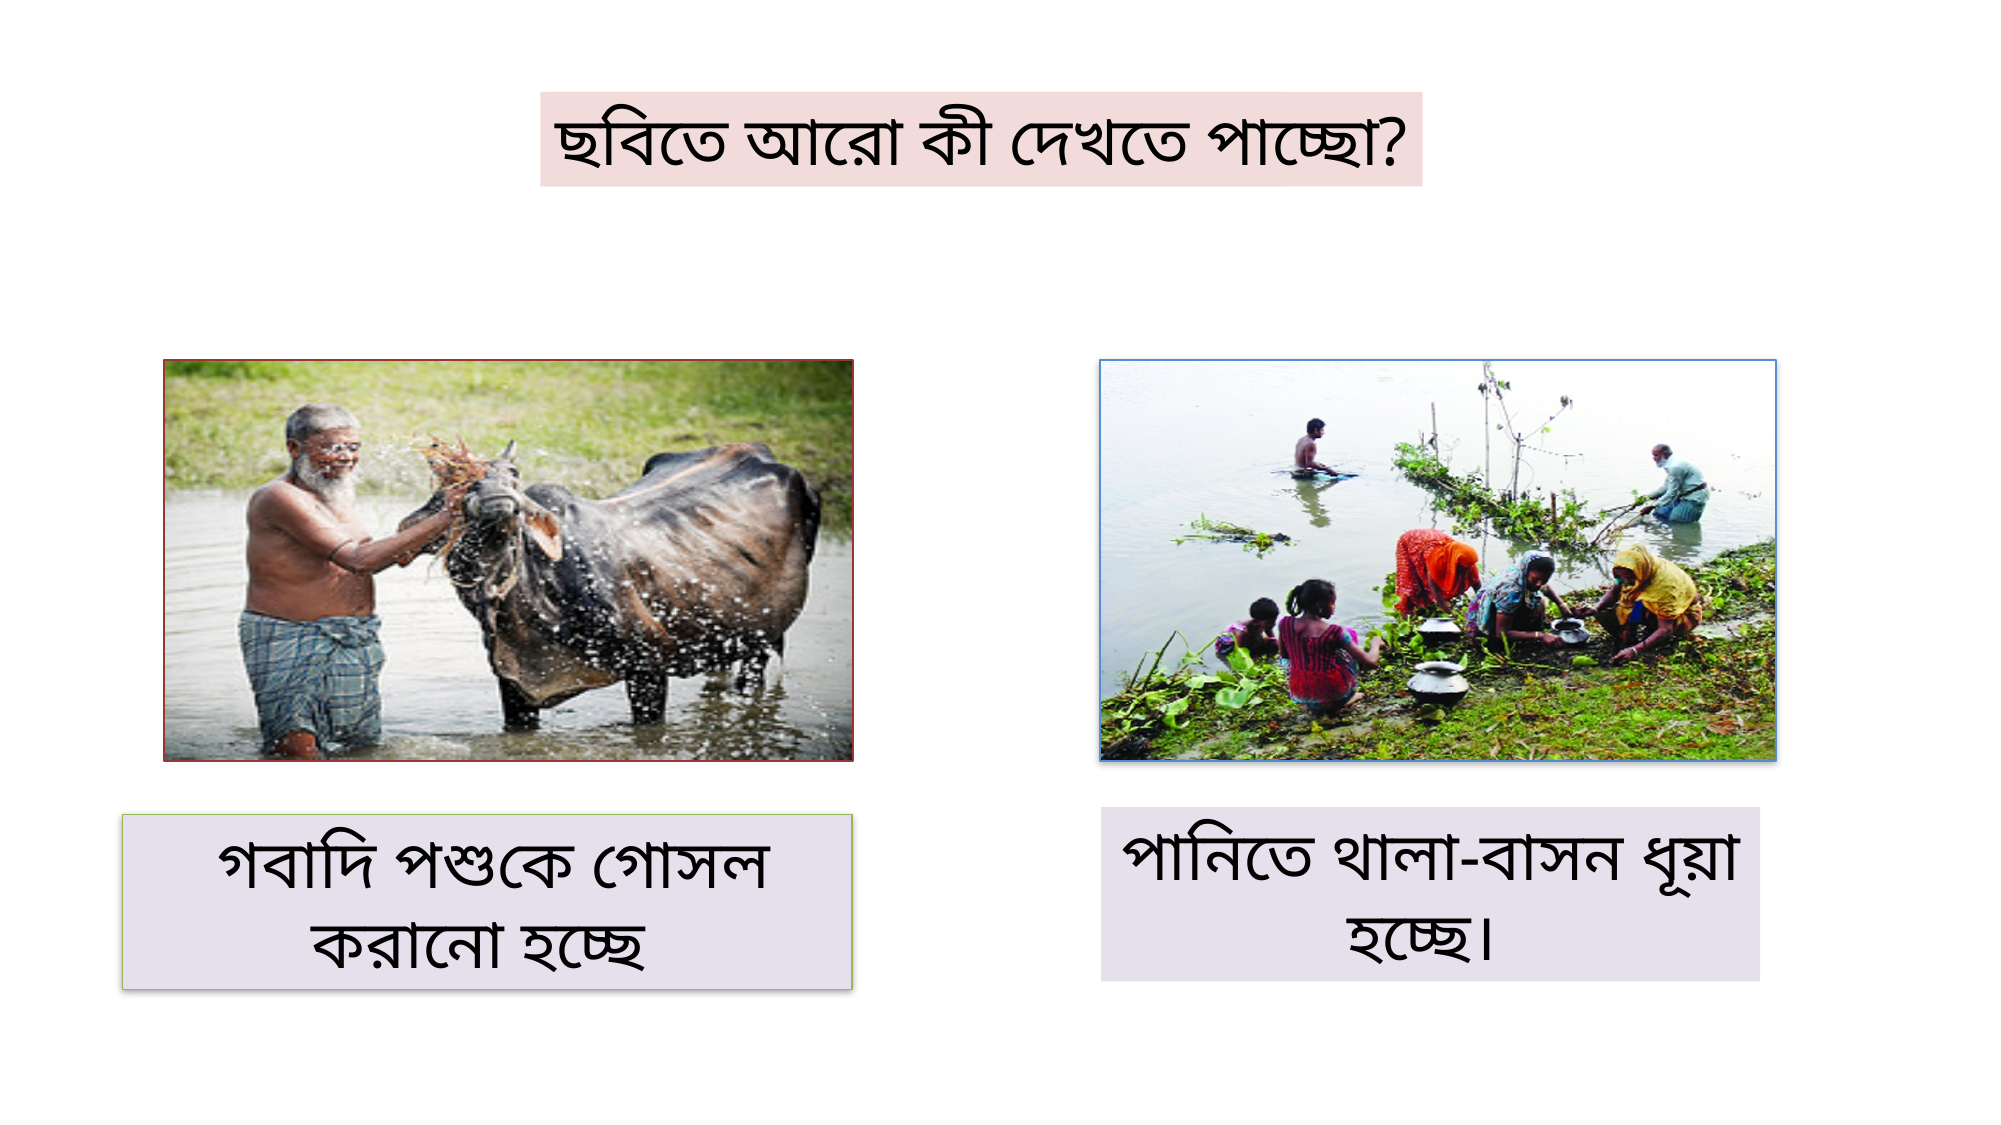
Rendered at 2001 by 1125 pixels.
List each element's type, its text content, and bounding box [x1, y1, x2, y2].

picture [1100, 360, 1776, 760]
text_box ছবিতে আরো কী দেখতে পাচ্ছো? [540, 91, 1423, 187]
text_box পানিতে থালা-বাসন ধূয়া হচ্ছে। [1101, 806, 1761, 982]
picture [164, 360, 853, 760]
text_box গবাদি পশুকে গোসল করানো হচ্ছে [122, 814, 853, 990]
